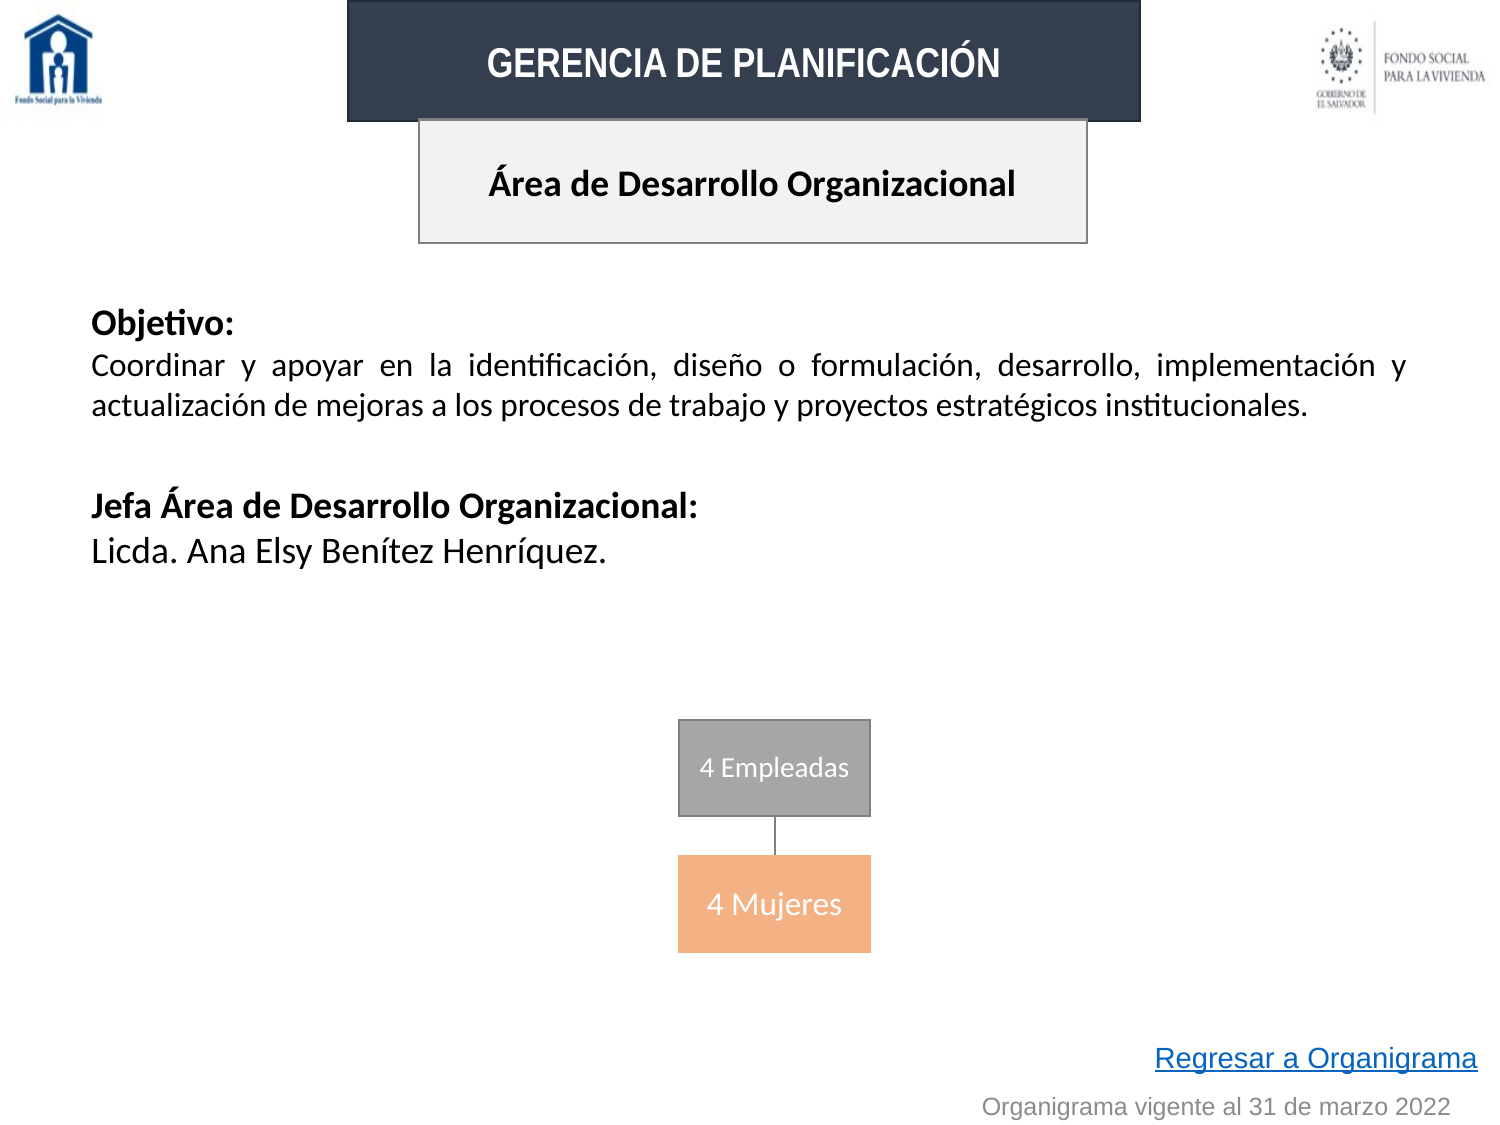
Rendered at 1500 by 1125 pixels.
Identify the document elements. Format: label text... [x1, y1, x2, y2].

picture [0, 0, 1500, 1125]
text_box Jefa Área de Desarrollo Organizacional: Licda. Ana Elsy Benítez Henríquez. [76, 473, 774, 624]
text_box Regresar a Organigrama [1139, 1031, 1500, 1075]
text_box Área de Desarrollo Organizacional [418, 118, 1088, 244]
text_box GERENCIA DE PLANIFICACIÓN [347, 0, 1141, 122]
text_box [527, 720, 1022, 953]
footer Organigrama vigente al 31 de marzo 2022 [916, 1075, 1500, 1125]
text_box Objetivo: Coordinar y apoyar en la identificación, diseño o formulación, desarrollo, implementación y actualización de mejoras a los procesos de trabajo y proyectos estratégicos institucionales. [76, 290, 1424, 431]
